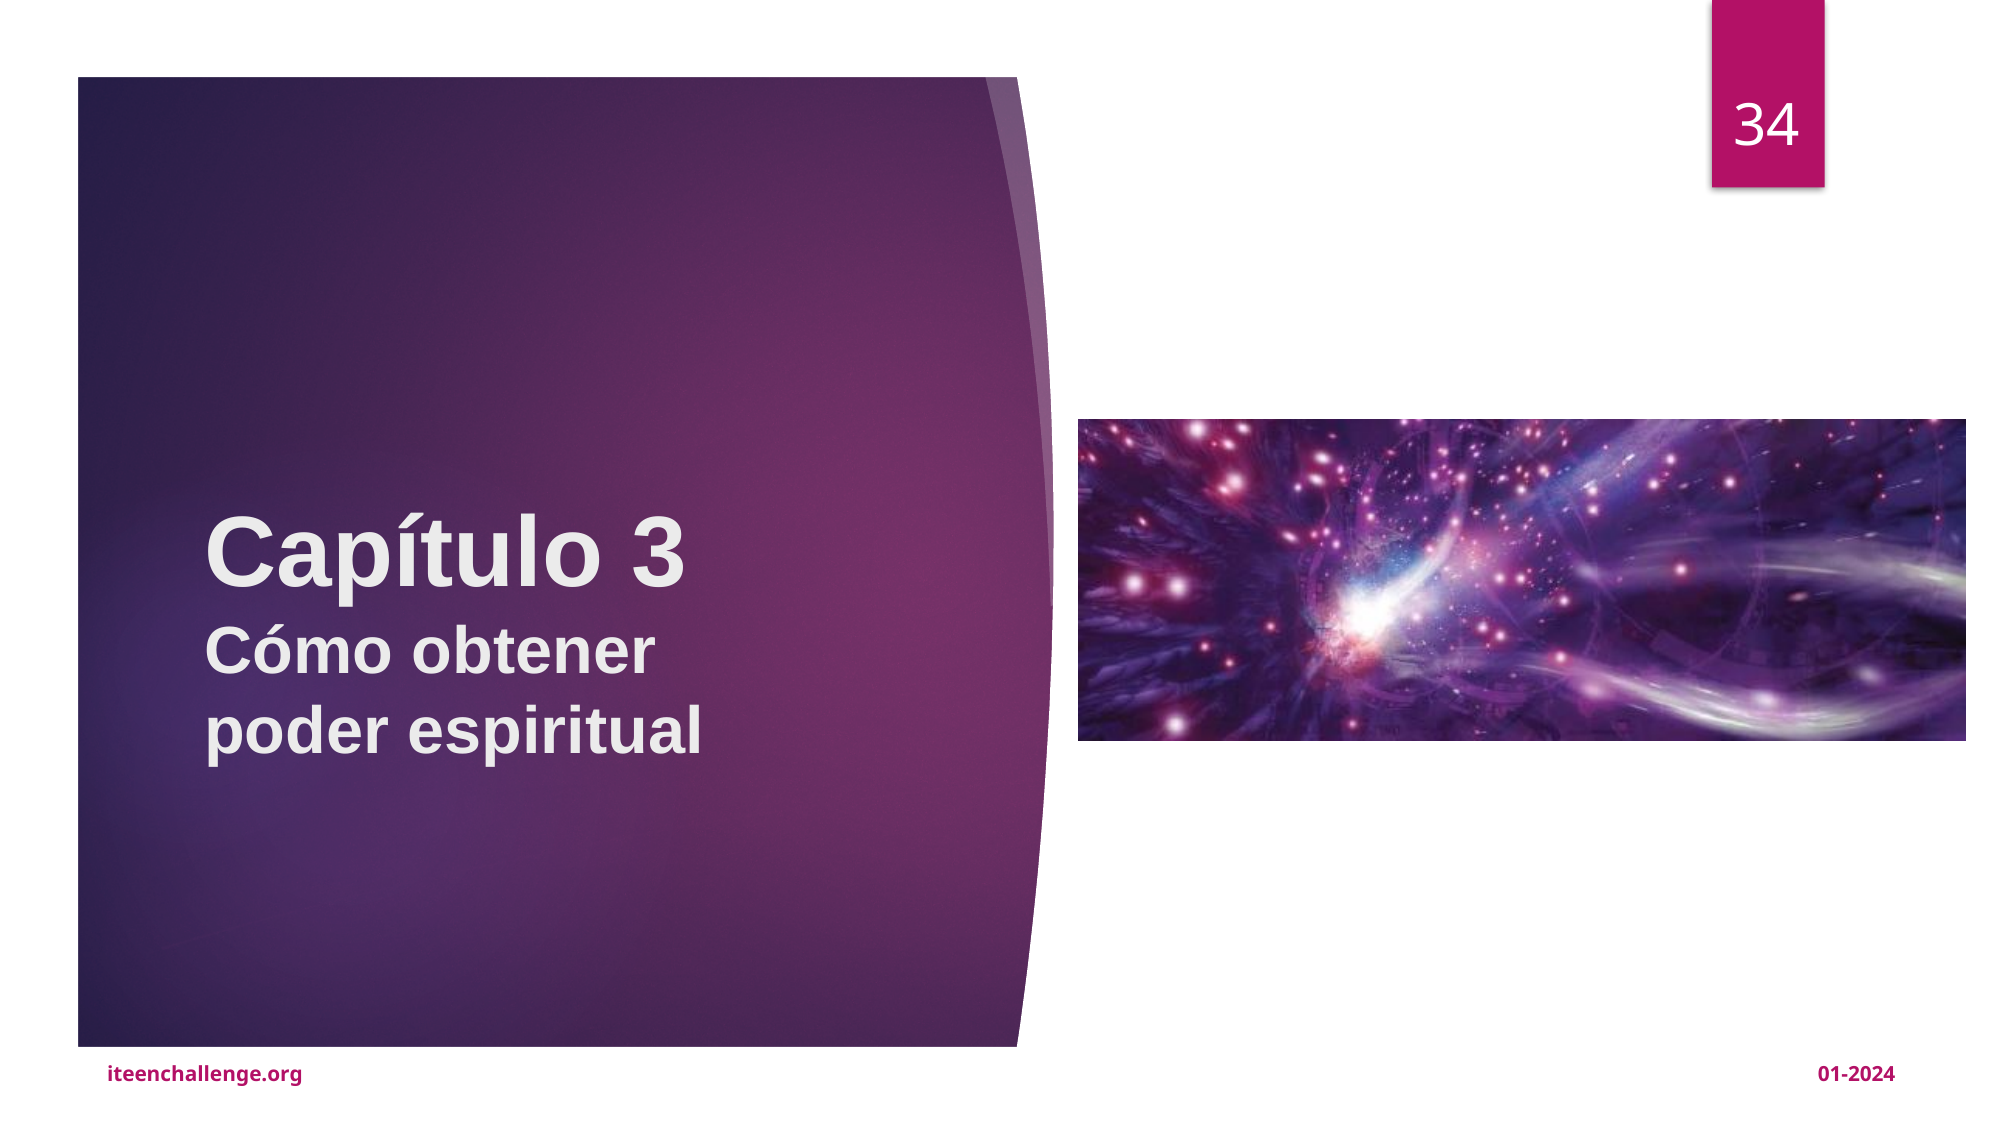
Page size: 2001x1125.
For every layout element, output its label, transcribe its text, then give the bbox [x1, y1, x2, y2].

picture [79, 78, 1052, 1046]
footer iteenchallenge.org [92, 1048, 726, 1099]
picture [1078, 419, 1966, 741]
slide_number 01-2024 [1747, 1048, 1911, 1099]
title Capítulo 3 Cómo obtener poder espiritual [189, 439, 960, 814]
slide_number 34 [1698, 48, 1836, 175]
